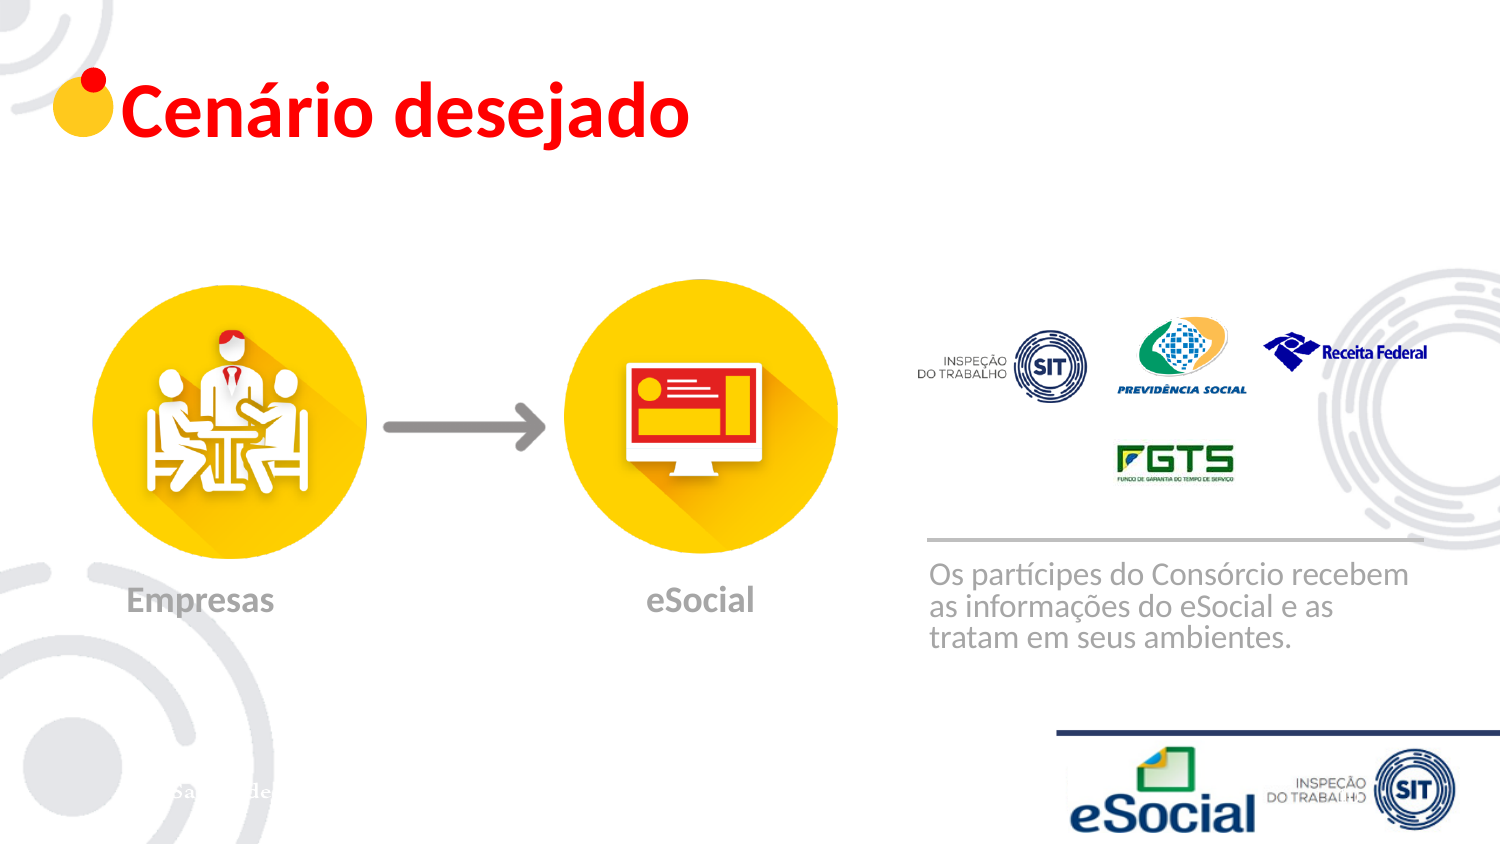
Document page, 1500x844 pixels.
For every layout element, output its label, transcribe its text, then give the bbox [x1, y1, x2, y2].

text_box Cenário desejado [106, 75, 1270, 161]
text_box Empresas [124, 600, 446, 621]
picture [0, 0, 1500, 844]
text_box [79, 66, 108, 94]
text_box eSocial [644, 594, 927, 621]
text_box Os partícipes do Consórcio recebem as informações do eSocial e as tratam em seus ambientes. [927, 561, 1425, 656]
text_box [51, 75, 115, 139]
